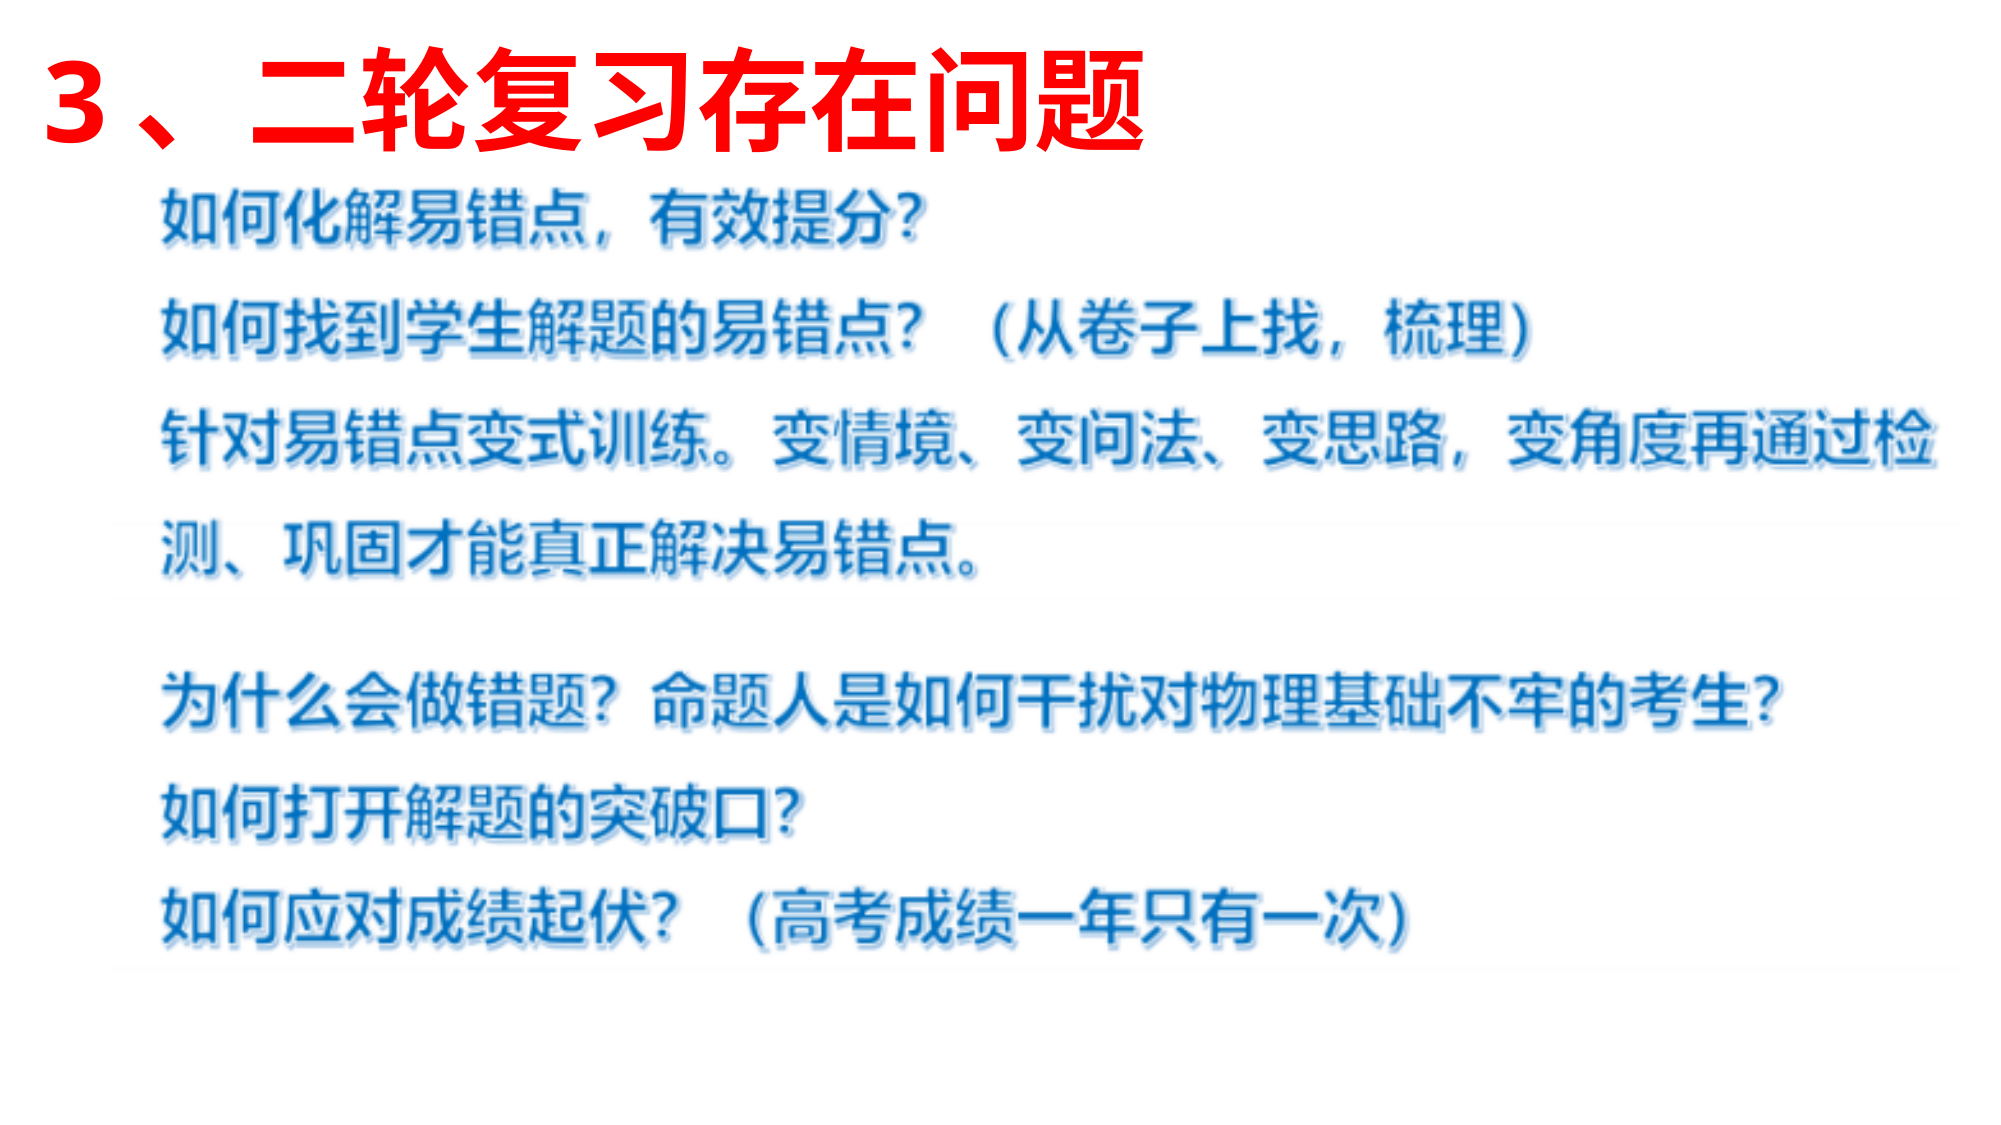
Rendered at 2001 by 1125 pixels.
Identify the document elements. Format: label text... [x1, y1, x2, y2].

picture [111, 173, 1963, 1013]
text_box 3、二轮复习存在问题 [28, 22, 1964, 173]
